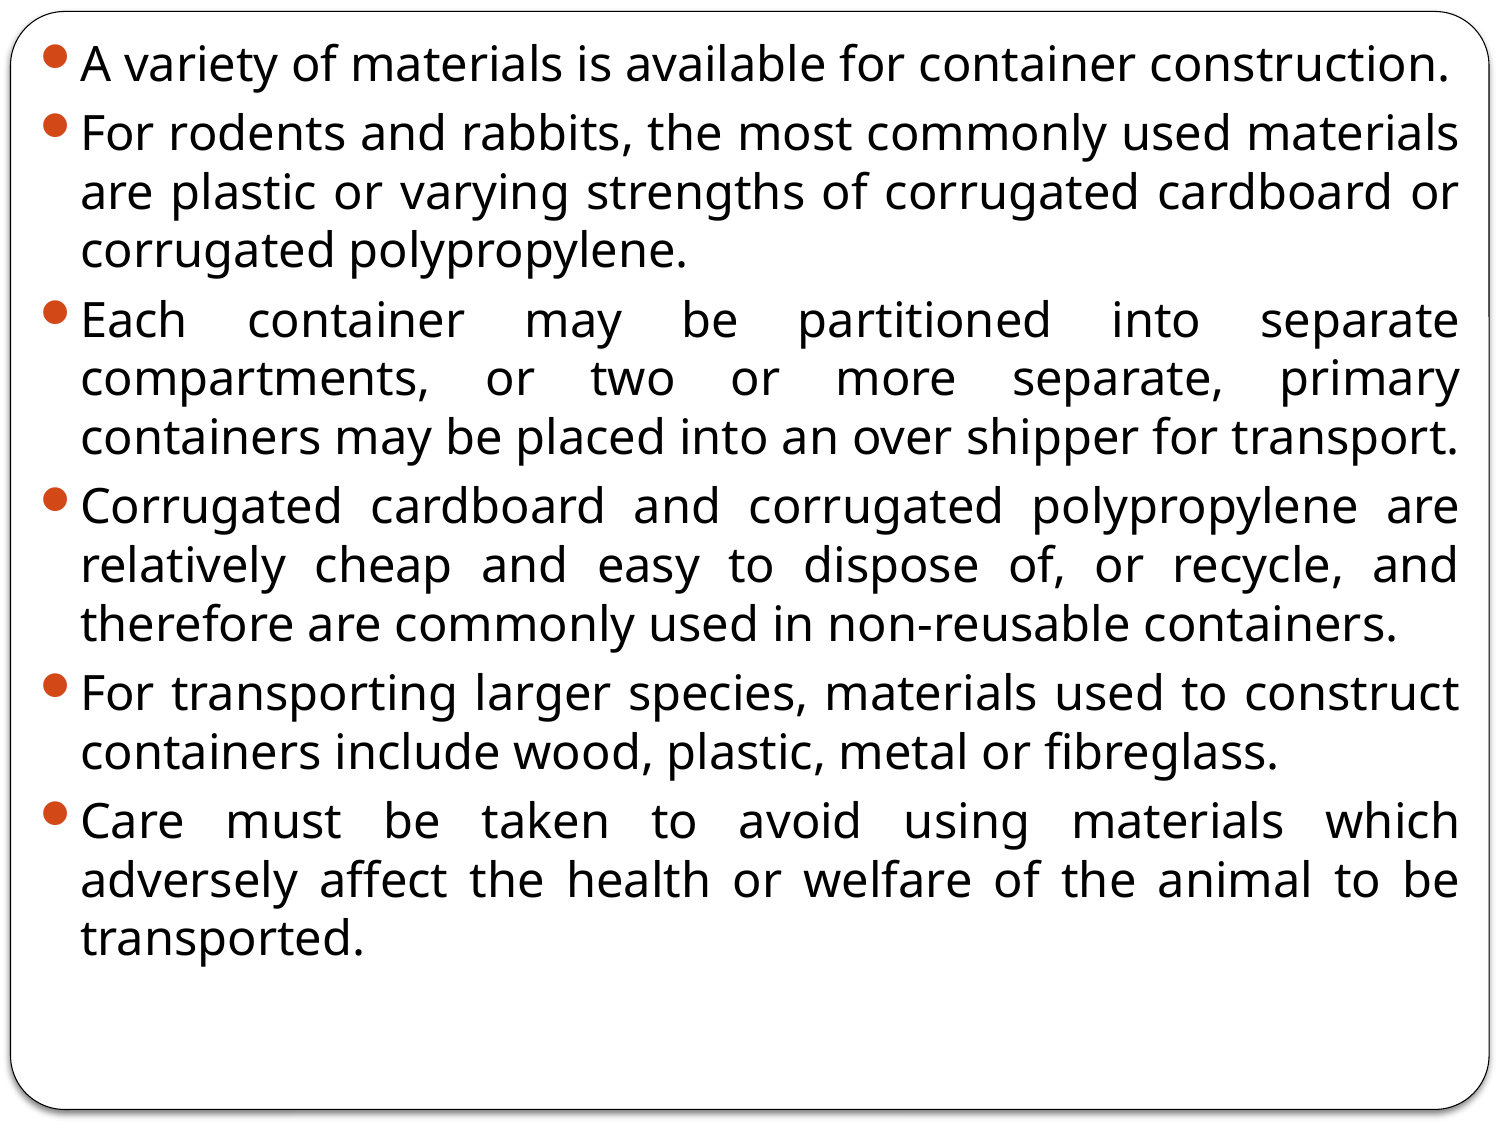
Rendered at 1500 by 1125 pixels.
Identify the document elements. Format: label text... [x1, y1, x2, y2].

list A variety of materials is available for container construction. For rodents and rabbits, the most commonly used materials are plastic or varying strengths of corrugated cardboard or corrugated polypropylene. Each container may be partitioned into separate compartments, or two or more separate, primary containers may be placed into an over shipper for transport. Corrugated cardboard and corrugated polypropylene are relatively cheap and easy to dispose of, or recycle, and therefore are commonly used in non-reusable containers. For transporting larger species, materials used to construct containers include wood, plastic, metal or fibreglass. Care must be taken to avoid using materials which adversely affect the health or welfare of the animal to be transported. [24, 24, 1475, 1100]
